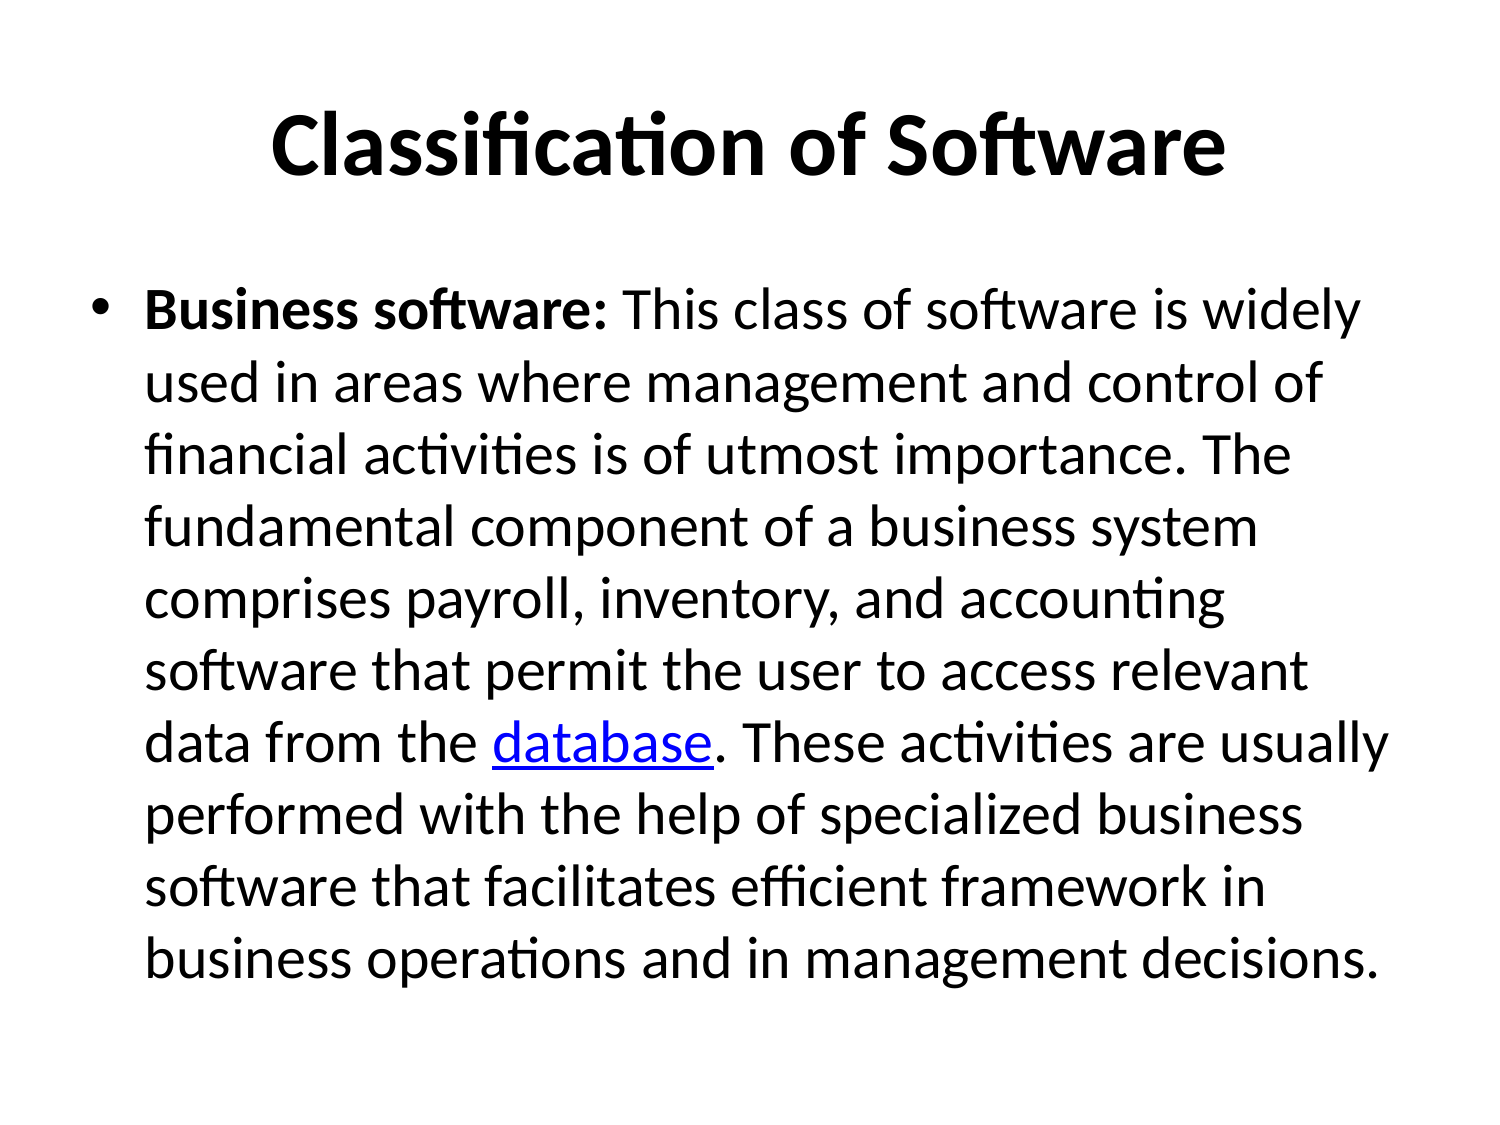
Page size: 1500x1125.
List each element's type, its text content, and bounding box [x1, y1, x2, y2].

list Business software: This class of software is widely used in areas where management and control of financial activities is of utmost importance. The fundamental component of a business system comprises payroll, inventory, and accounting software that permit the user to access relevant data from the database. These activities are usually performed with the help of specialized business software that facilitates efficient framework in business operations and in management decisions. [75, 262, 1425, 1005]
title Classification of Software [75, 45, 1425, 233]
